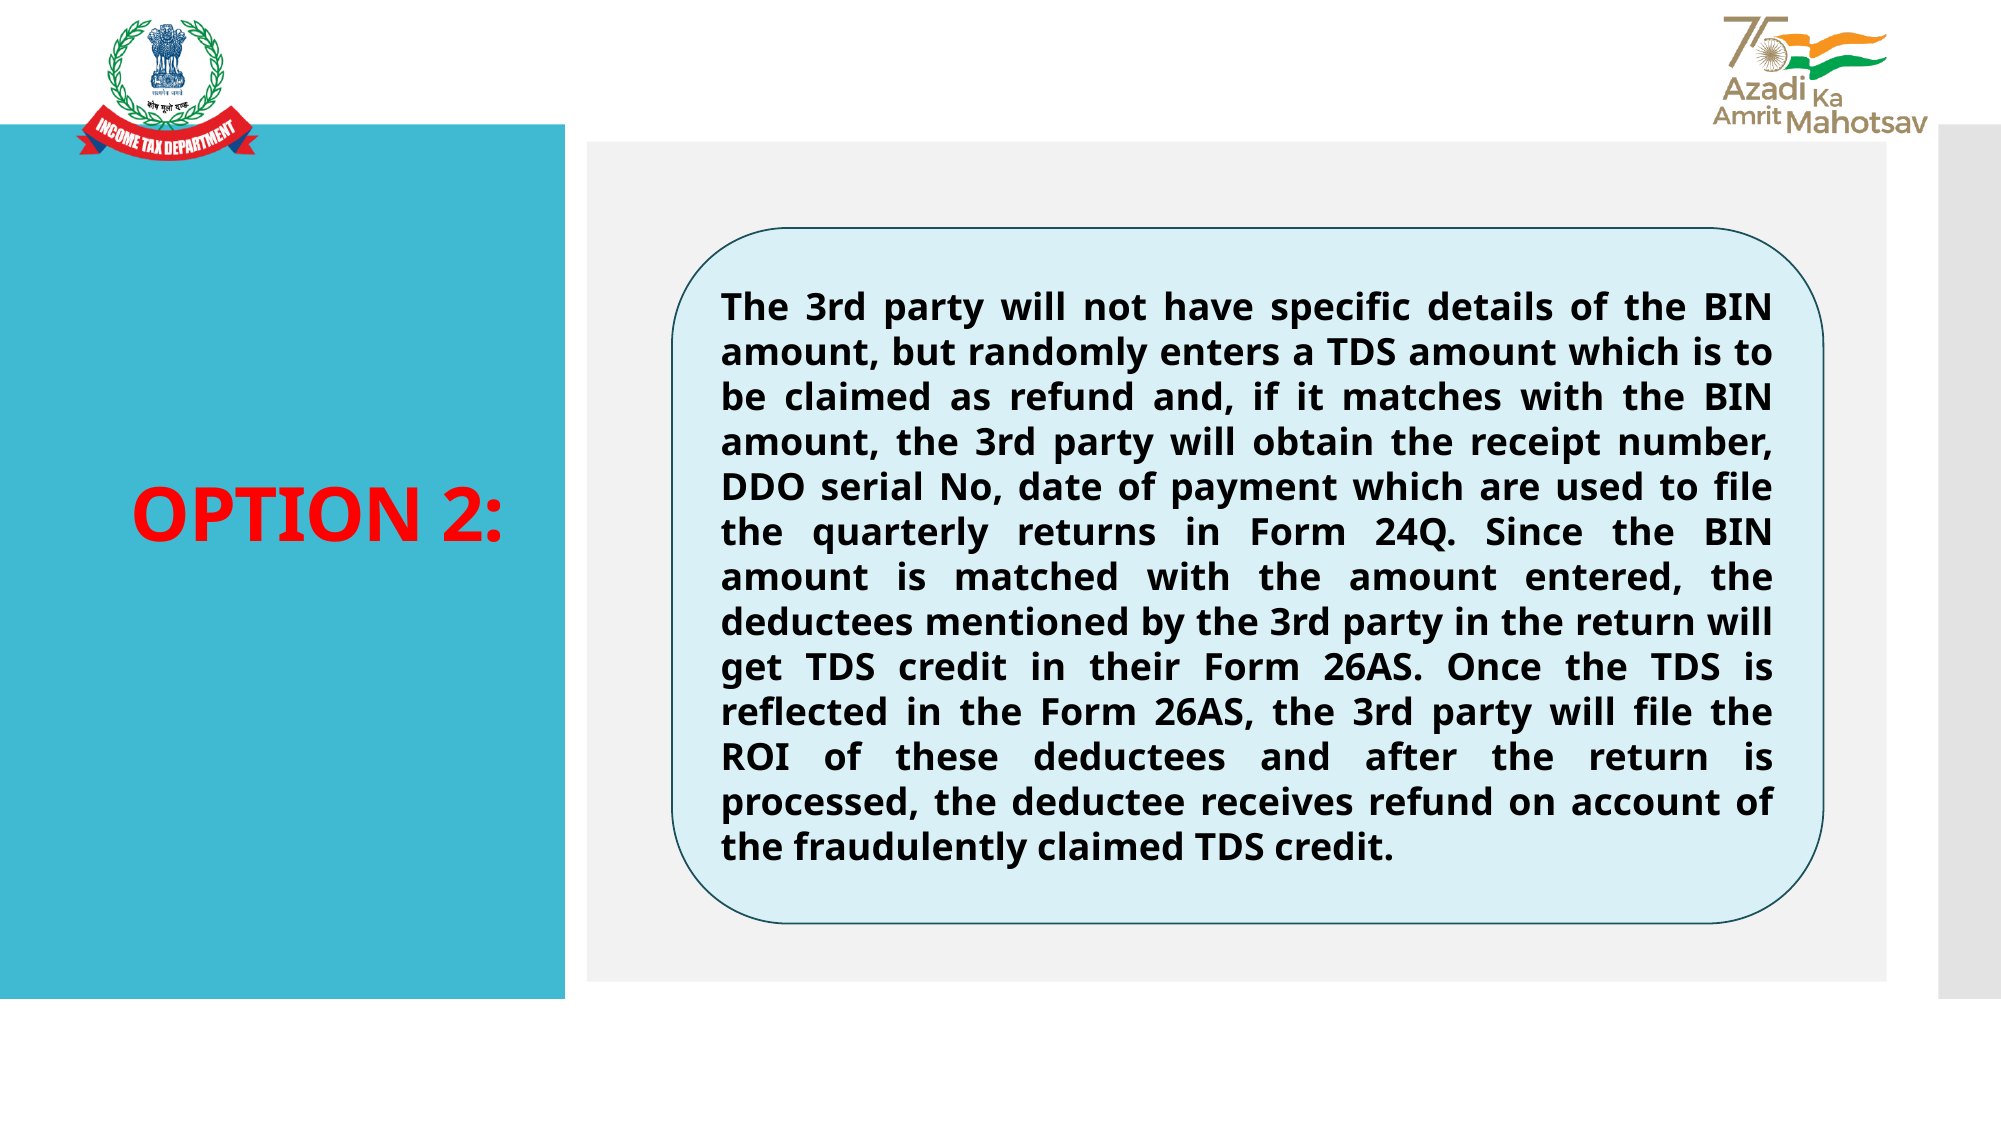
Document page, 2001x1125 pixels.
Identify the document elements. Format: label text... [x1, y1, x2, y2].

picture [1639, 0, 2000, 256]
title OPTION 2: [41, 184, 525, 940]
list [586, 141, 1887, 982]
text_box The 3rd party will not have specific details of the BIN amount, but randomly enters a TDS amount which is to be claimed as refund and, if it matches with the BIN amount, the 3rd party will obtain the receipt number, DDO serial No, date of payment which are used to file the quarterly returns in Form 24Q. Since the BIN amount is matched with the amount entered, the deductees mentioned by the 3rd party in the return will get TDS credit in their Form 26AS. Once the TDS is reflected in the Form 26AS, the 3rd party will file the ROI of these deductees and after the return is processed, the deductee receives refund on account of the fraudulently claimed TDS credit. [671, 227, 1825, 925]
picture [75, 19, 260, 162]
